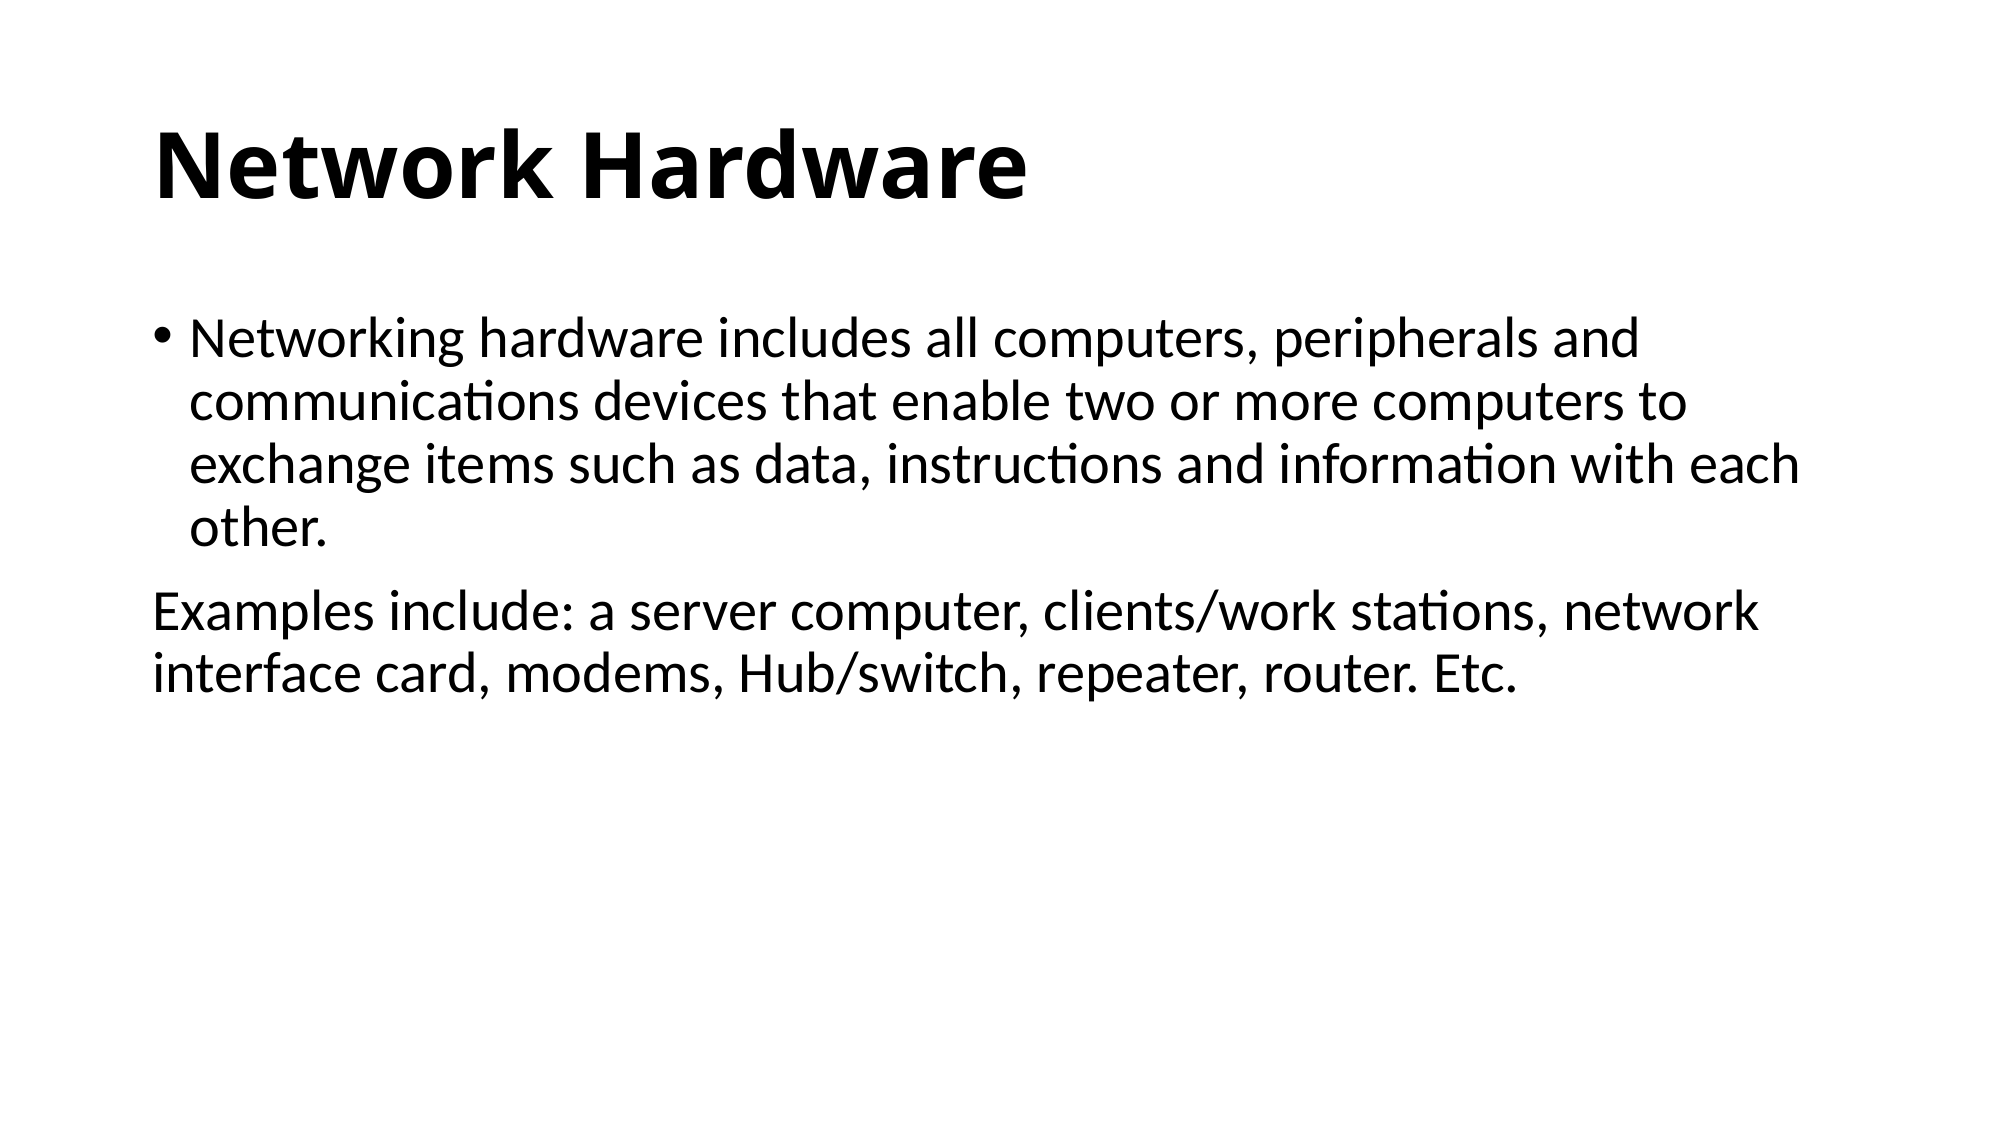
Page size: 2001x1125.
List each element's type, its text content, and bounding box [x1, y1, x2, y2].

list Networking hardware includes all computers, peripherals and communications devices that enable two or more computers to exchange items such as data, instructions and information with each other. Examples include: a server computer, clients/work stations, network interface card, modems, Hub/switch, repeater, router. Etc. [137, 299, 1863, 1014]
title Network Hardware [137, 59, 1863, 278]
